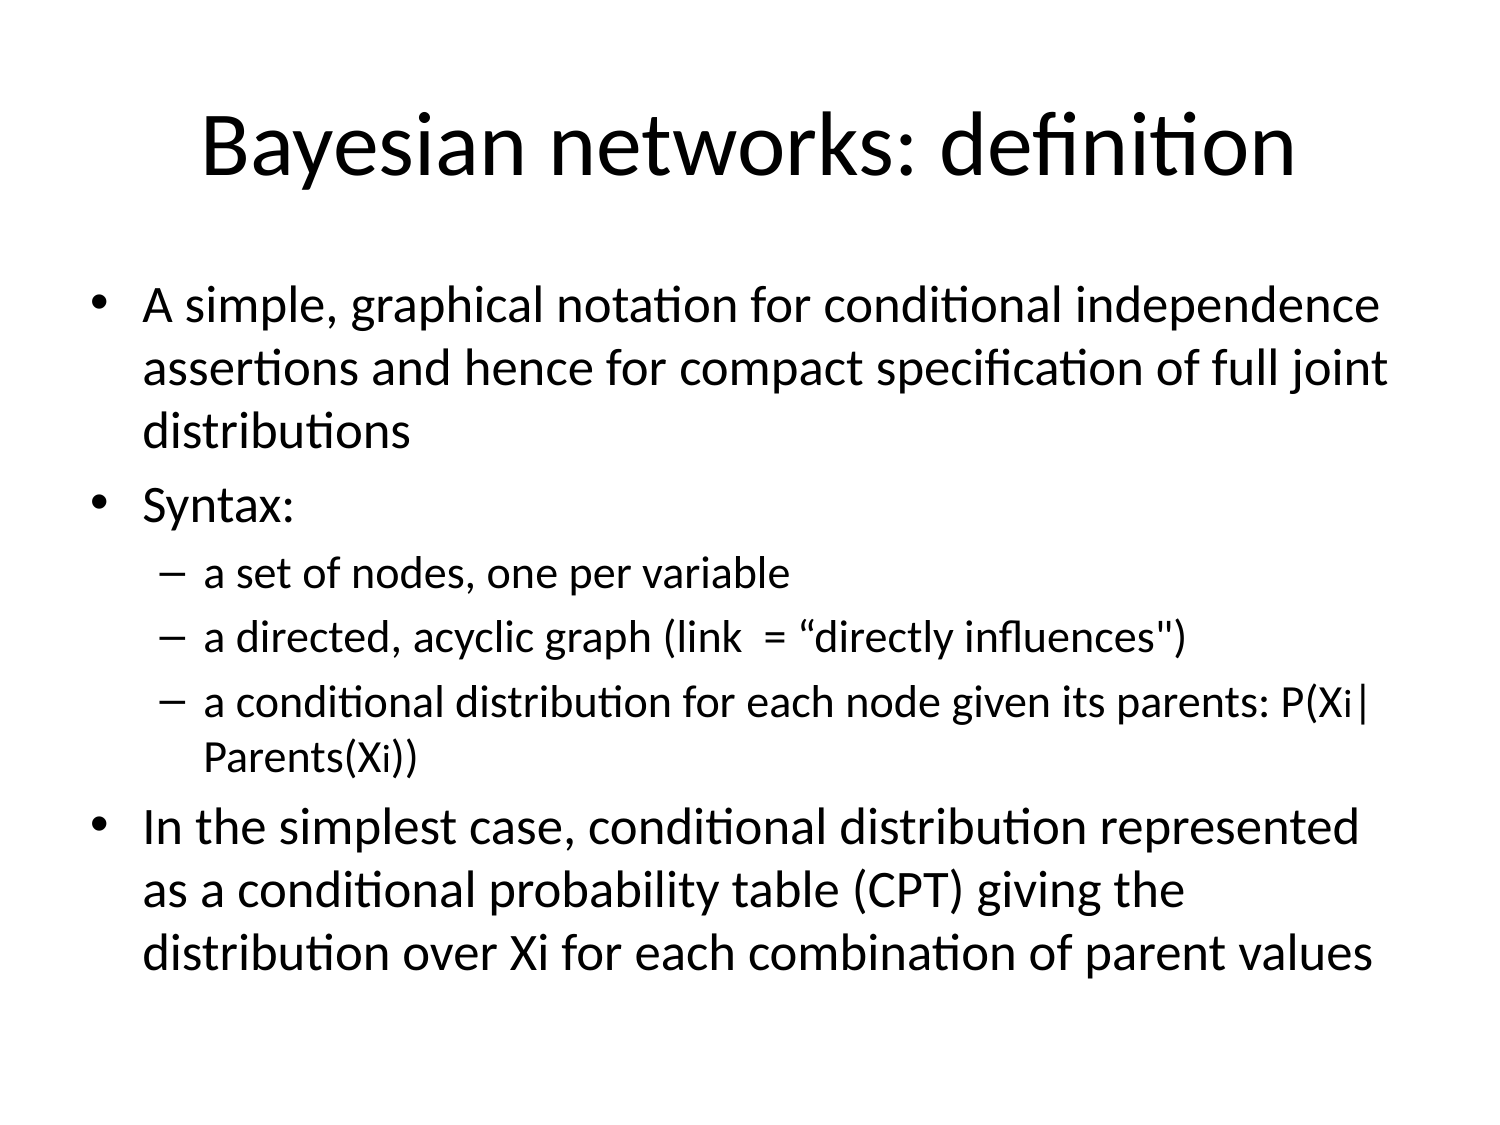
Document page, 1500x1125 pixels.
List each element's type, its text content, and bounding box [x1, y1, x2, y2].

list A simple, graphical notation for conditional independence assertions and hence for compact specification of full joint distributions Syntax: a set of nodes, one per variable a directed, acyclic graph (link = “directly influences") a conditional distribution for each node given its parents: P(Xi|Parents(Xi)) In the simplest case, conditional distribution represented as a conditional probability table (CPT) giving the distribution over Xi for each combination of parent values [75, 262, 1425, 1005]
title Bayesian networks: definition [75, 45, 1425, 233]
